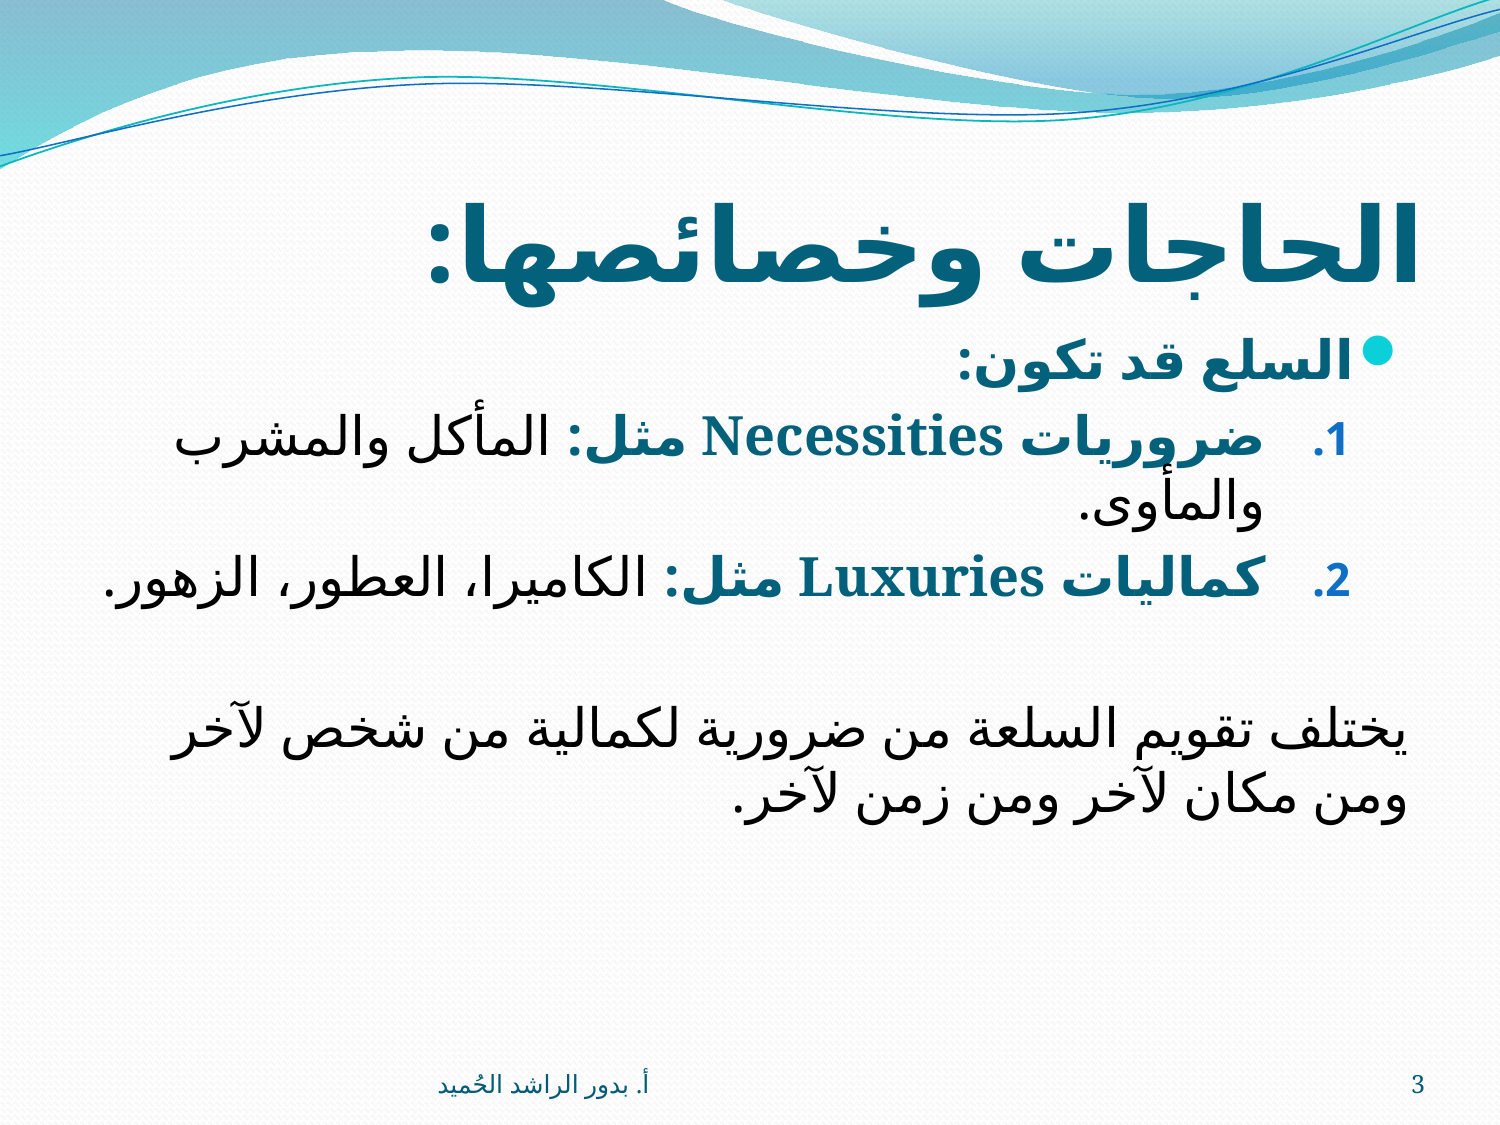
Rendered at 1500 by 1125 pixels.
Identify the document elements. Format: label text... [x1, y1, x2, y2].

slide_number 3 [1299, 1042, 1425, 1103]
footer أ. بدور الراشد الحُميد [437, 1042, 988, 1103]
title الحاجات وخصائصها: [75, 115, 1425, 303]
list السلع قد تكون: ضروريات Necessities مثل: المأكل والمشرب والمأوى. كماليات Luxuries مثل: الكاميرا، العطور، الزهور. يختلف تقويم السلعة من ضرورية لكمالية من شخص لآخر ومن مكان لآخر ومن زمن لآخر. [75, 317, 1425, 1038]
